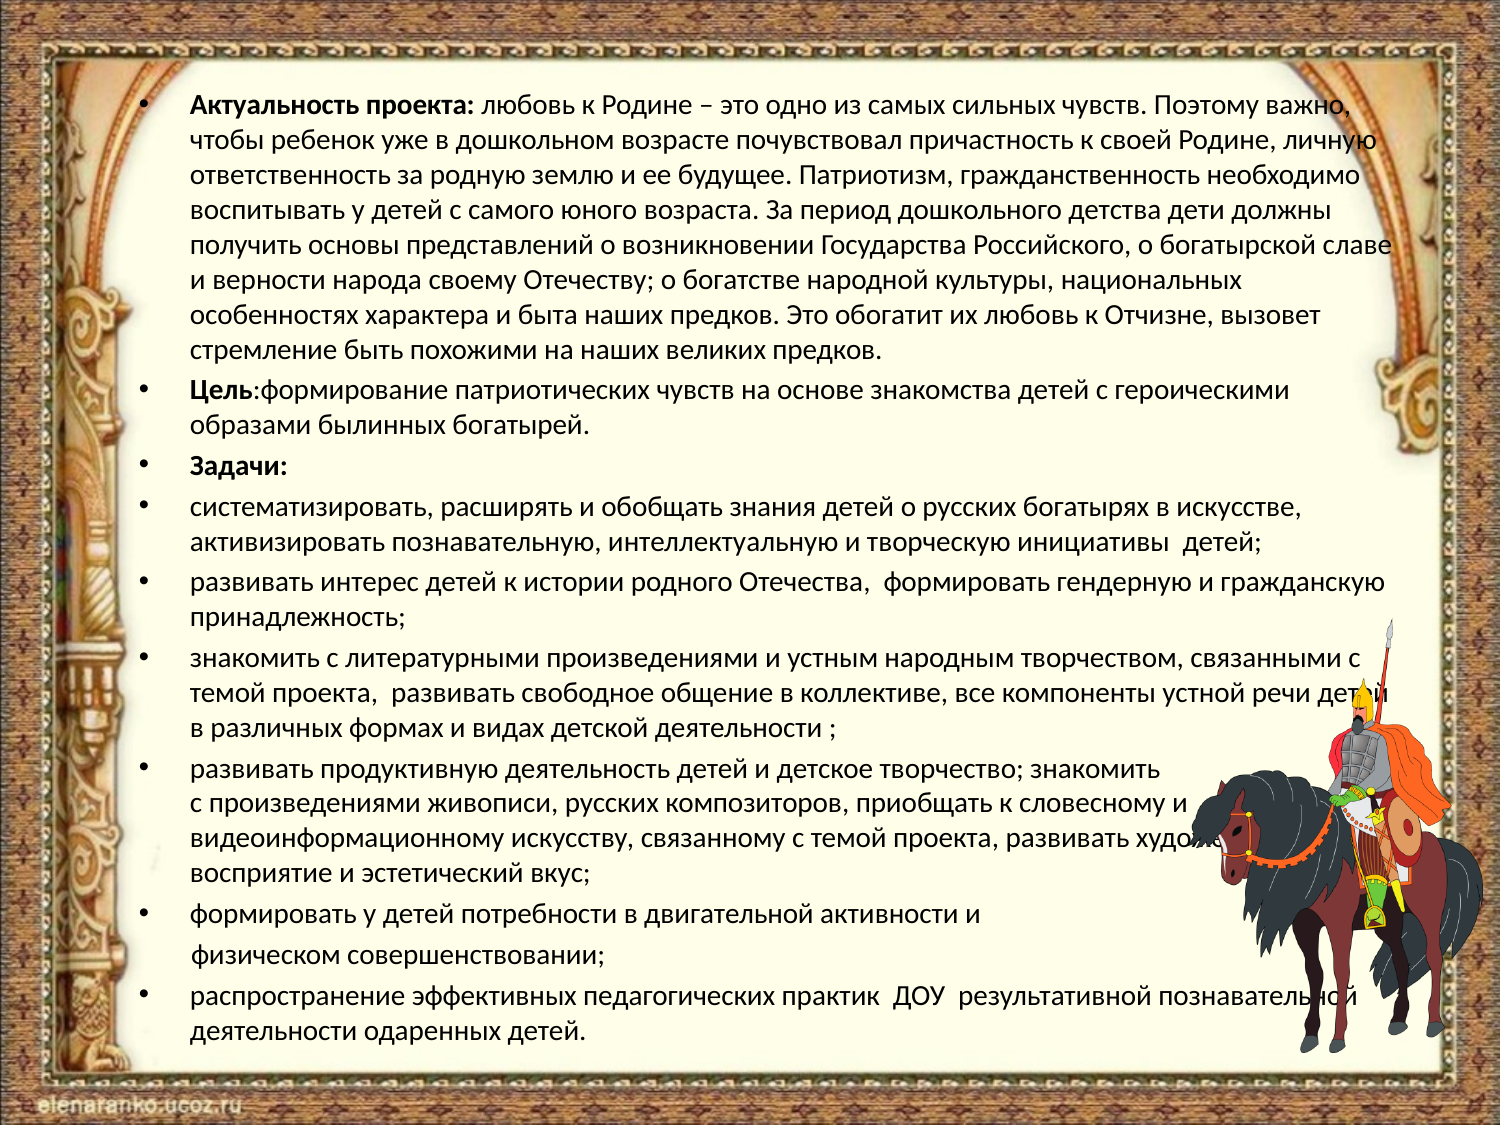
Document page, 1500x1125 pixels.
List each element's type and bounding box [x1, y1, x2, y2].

list [0, 0, 1500, 1125]
picture [1186, 618, 1483, 1053]
